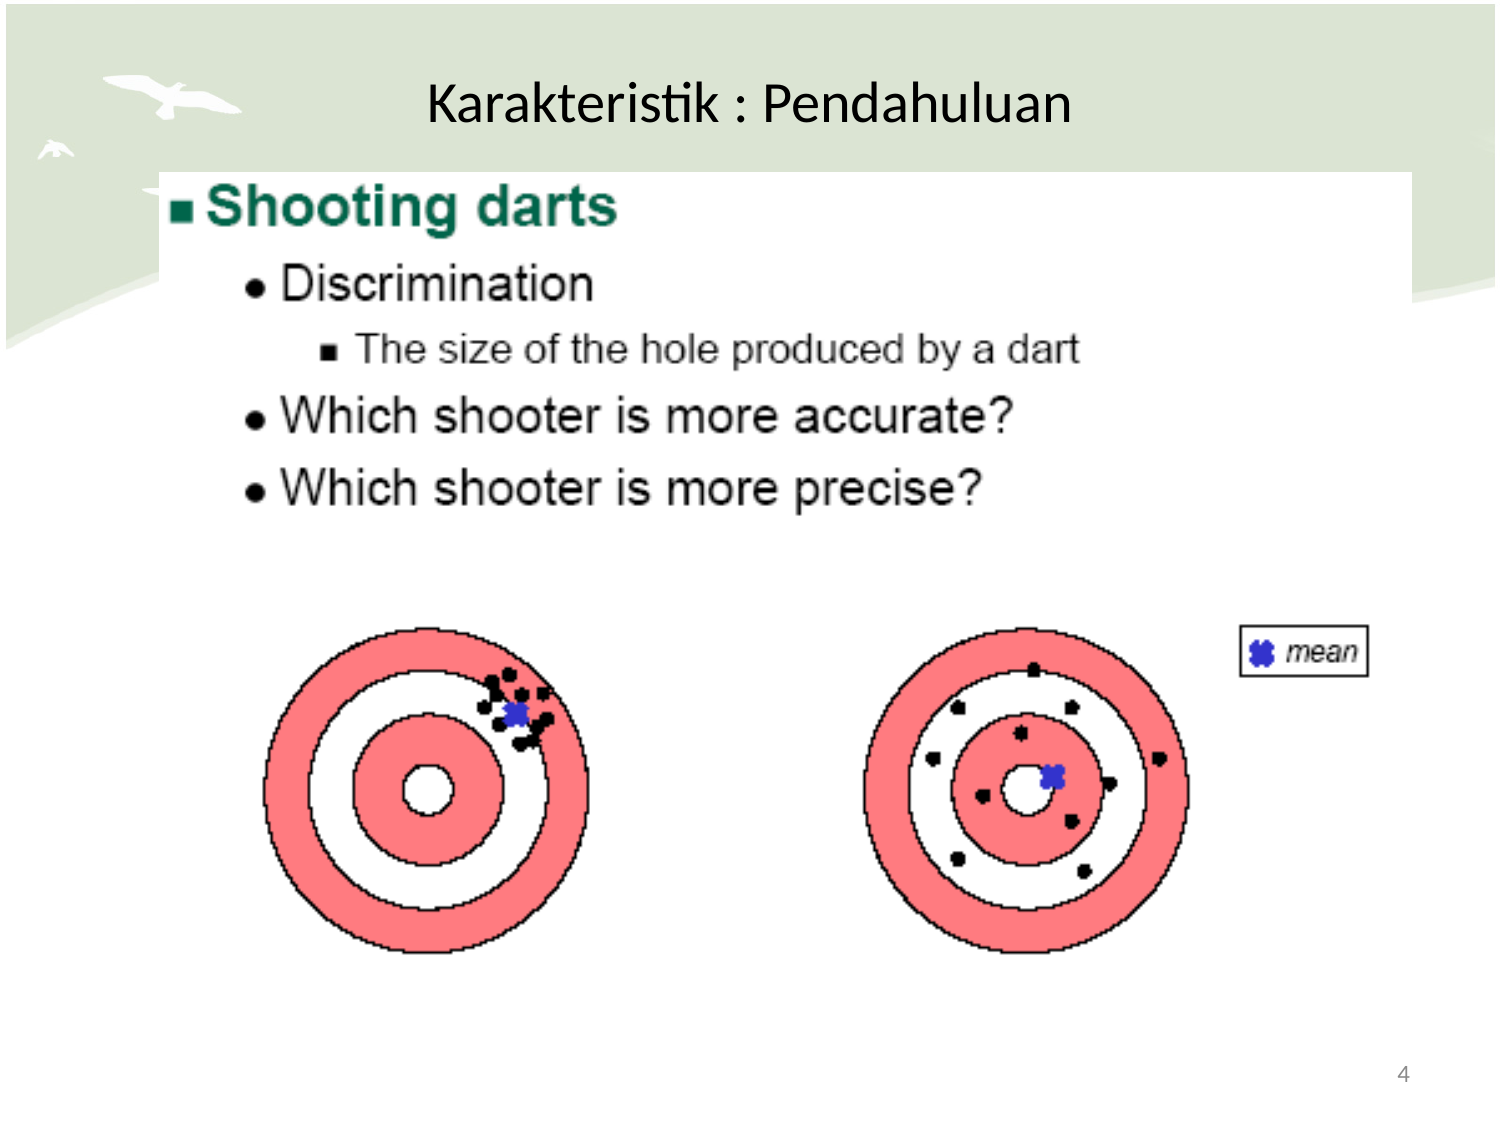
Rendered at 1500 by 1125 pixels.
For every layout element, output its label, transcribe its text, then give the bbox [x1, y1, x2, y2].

picture [0, 0, 1500, 1125]
slide_number 60 [1074, 1042, 1425, 1103]
title Karakteristik : Pendahuluan [74, 44, 1426, 153]
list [159, 172, 1412, 982]
